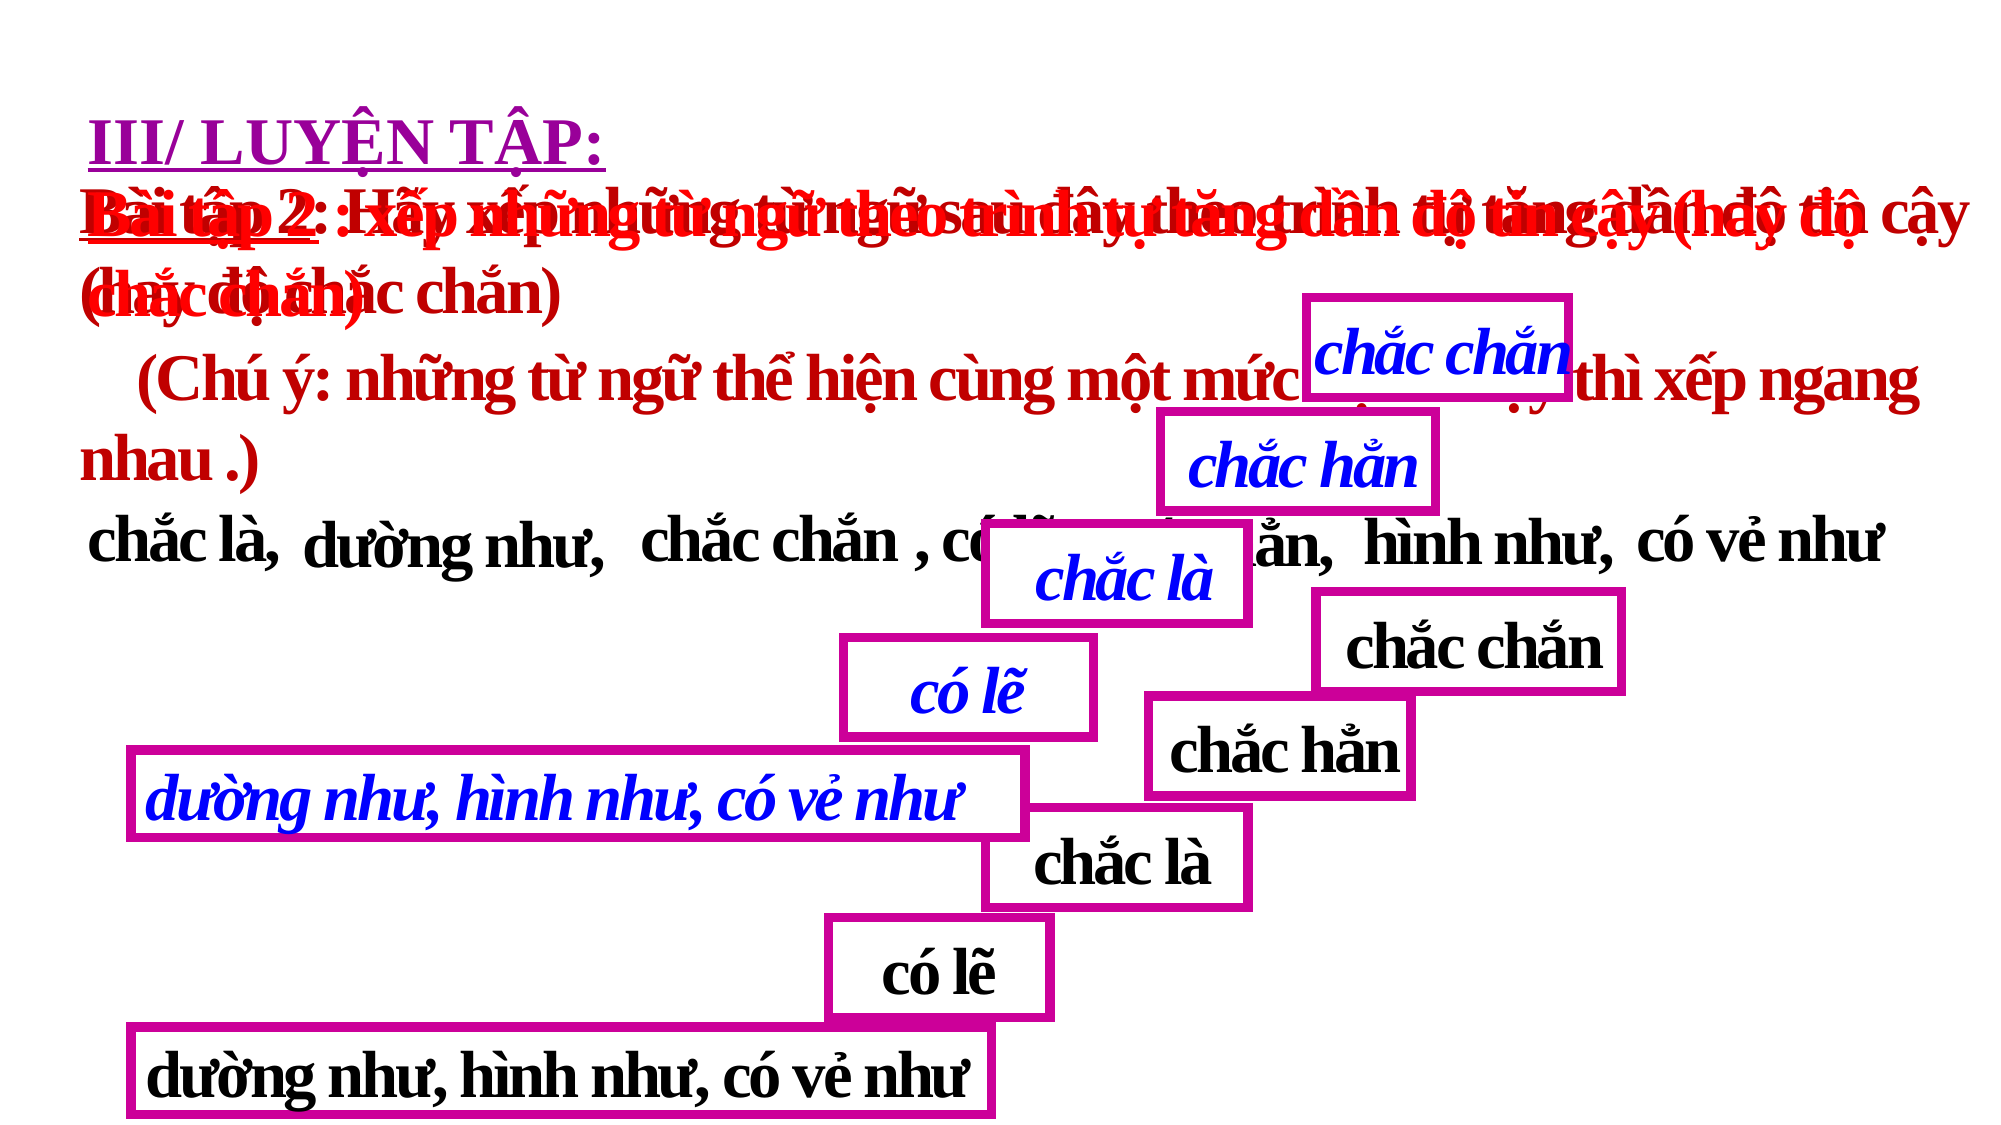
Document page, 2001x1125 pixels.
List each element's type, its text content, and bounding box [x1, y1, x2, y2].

text_box chắc là [985, 807, 1249, 908]
text_box có lẽ [843, 637, 1094, 738]
text_box dường như, hình như, có vẻ như [130, 749, 1025, 838]
text_box có vẻ như [1621, 487, 1947, 583]
text_box chắc là [985, 523, 1249, 624]
text_box có lẽ [828, 917, 1050, 1018]
text_box dường như, hình như, có vẻ như [130, 1027, 992, 1115]
text_box chắc là, [72, 487, 322, 583]
text_box Bài tập 2 : xếp những từ ngữ theo trình tự tăng dần độ tin cậy (hay độ chắc chắn) [72, 162, 1947, 338]
text_box chắc hẳn [1148, 696, 1411, 797]
text_box chắc chắn [1306, 297, 1569, 398]
text_box Bài tập 2: Hãy xếp những từ ngữ sau đây theo trình tự tăng dần độ tin cậy (hay độ chắc chắn) (Chú ý: những từ ngữ thể hiện cùng một mức độ tin cậy thì xếp ngang nhau .) [64, 159, 1986, 501]
text_box chắc chắn [613, 487, 900, 583]
text_box III/ LUYỆN TẬP: [72, 90, 713, 159]
text_box hình như, [1335, 490, 1668, 586]
text_box chắc hẳn [1160, 411, 1436, 512]
text_box dường như, [274, 493, 633, 589]
text_box chắc chắn [1315, 591, 1622, 692]
text_box chắc hẳn, [1074, 492, 1411, 588]
text_box , có lẽ, [900, 487, 1100, 583]
